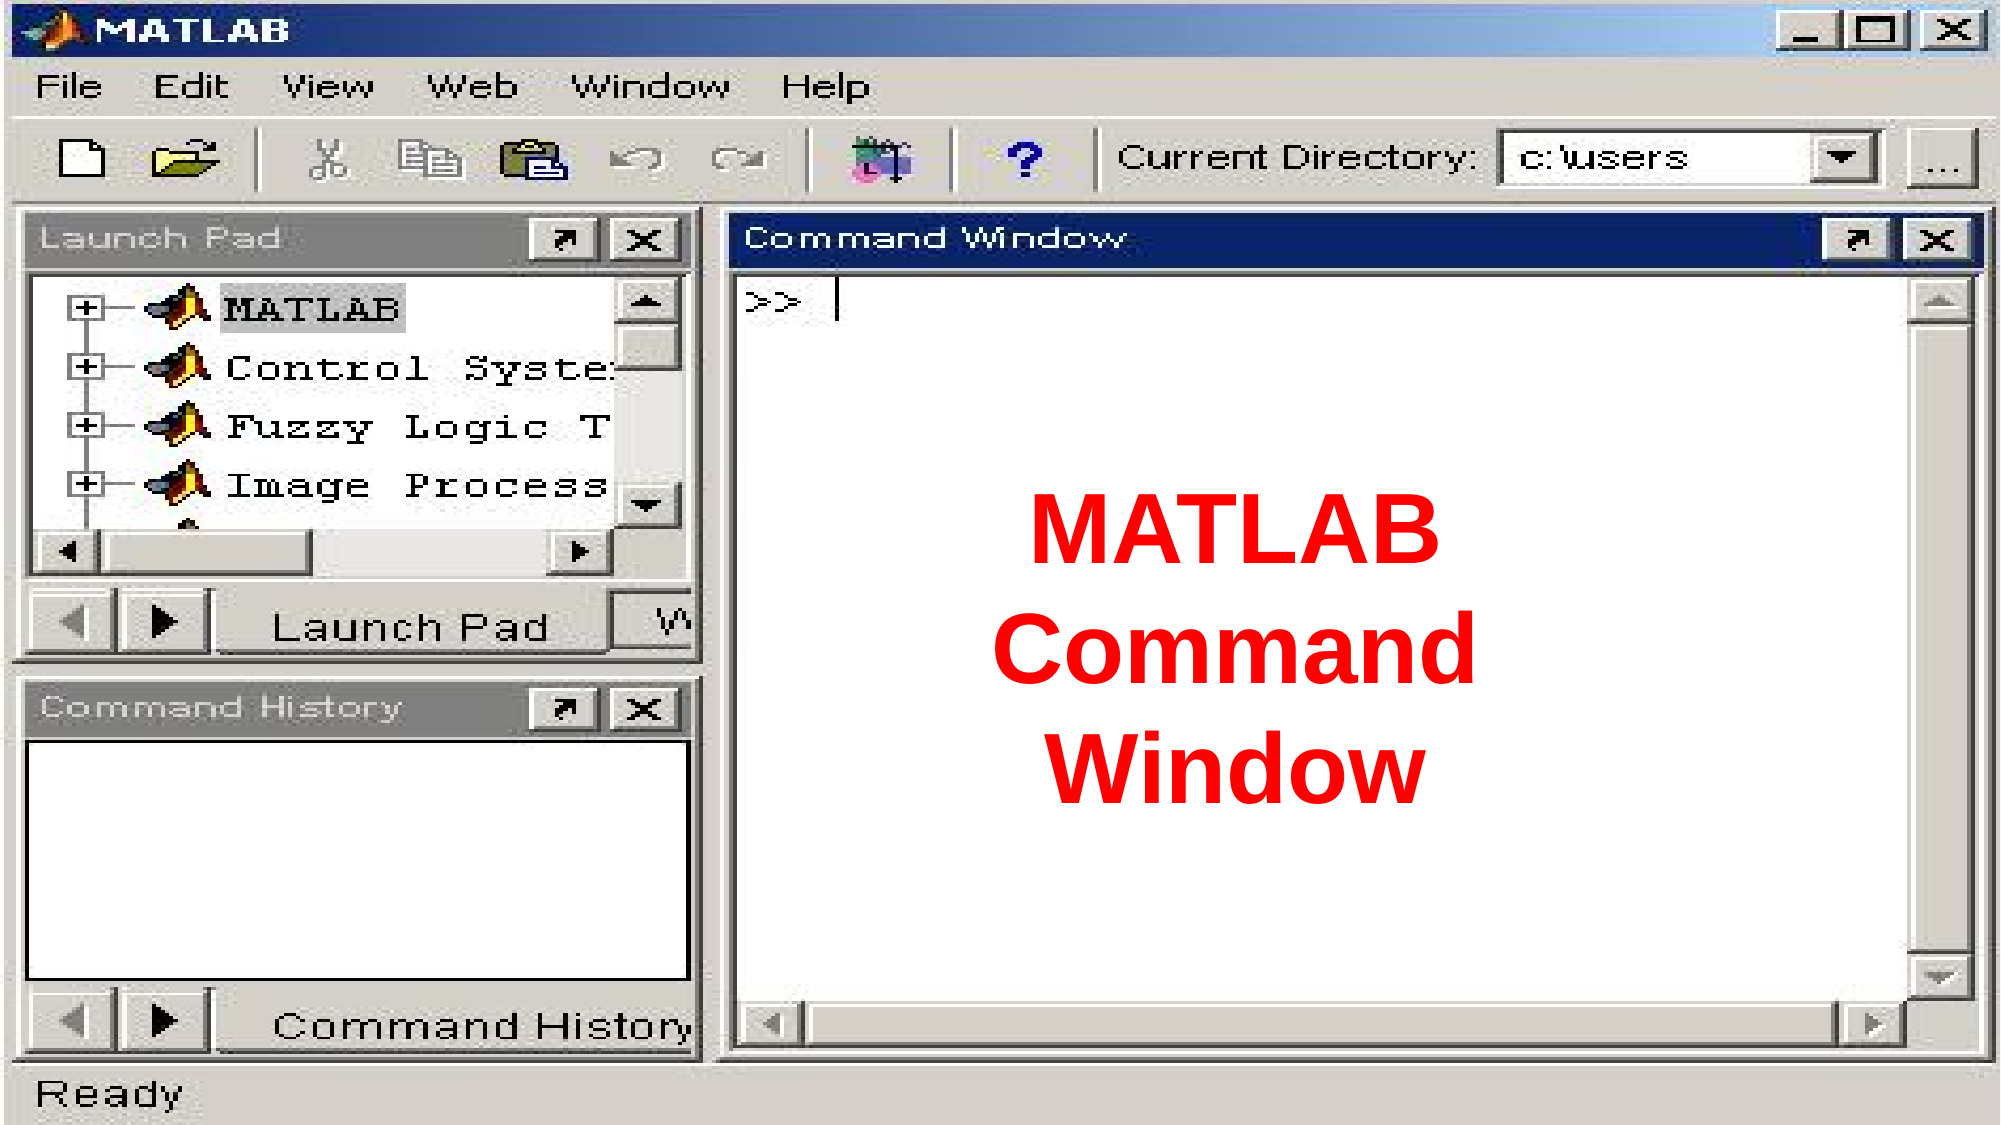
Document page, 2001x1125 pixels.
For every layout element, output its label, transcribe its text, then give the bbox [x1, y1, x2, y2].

text_box MATLAB Command Window [976, 456, 1496, 831]
picture [0, 0, 2001, 1125]
